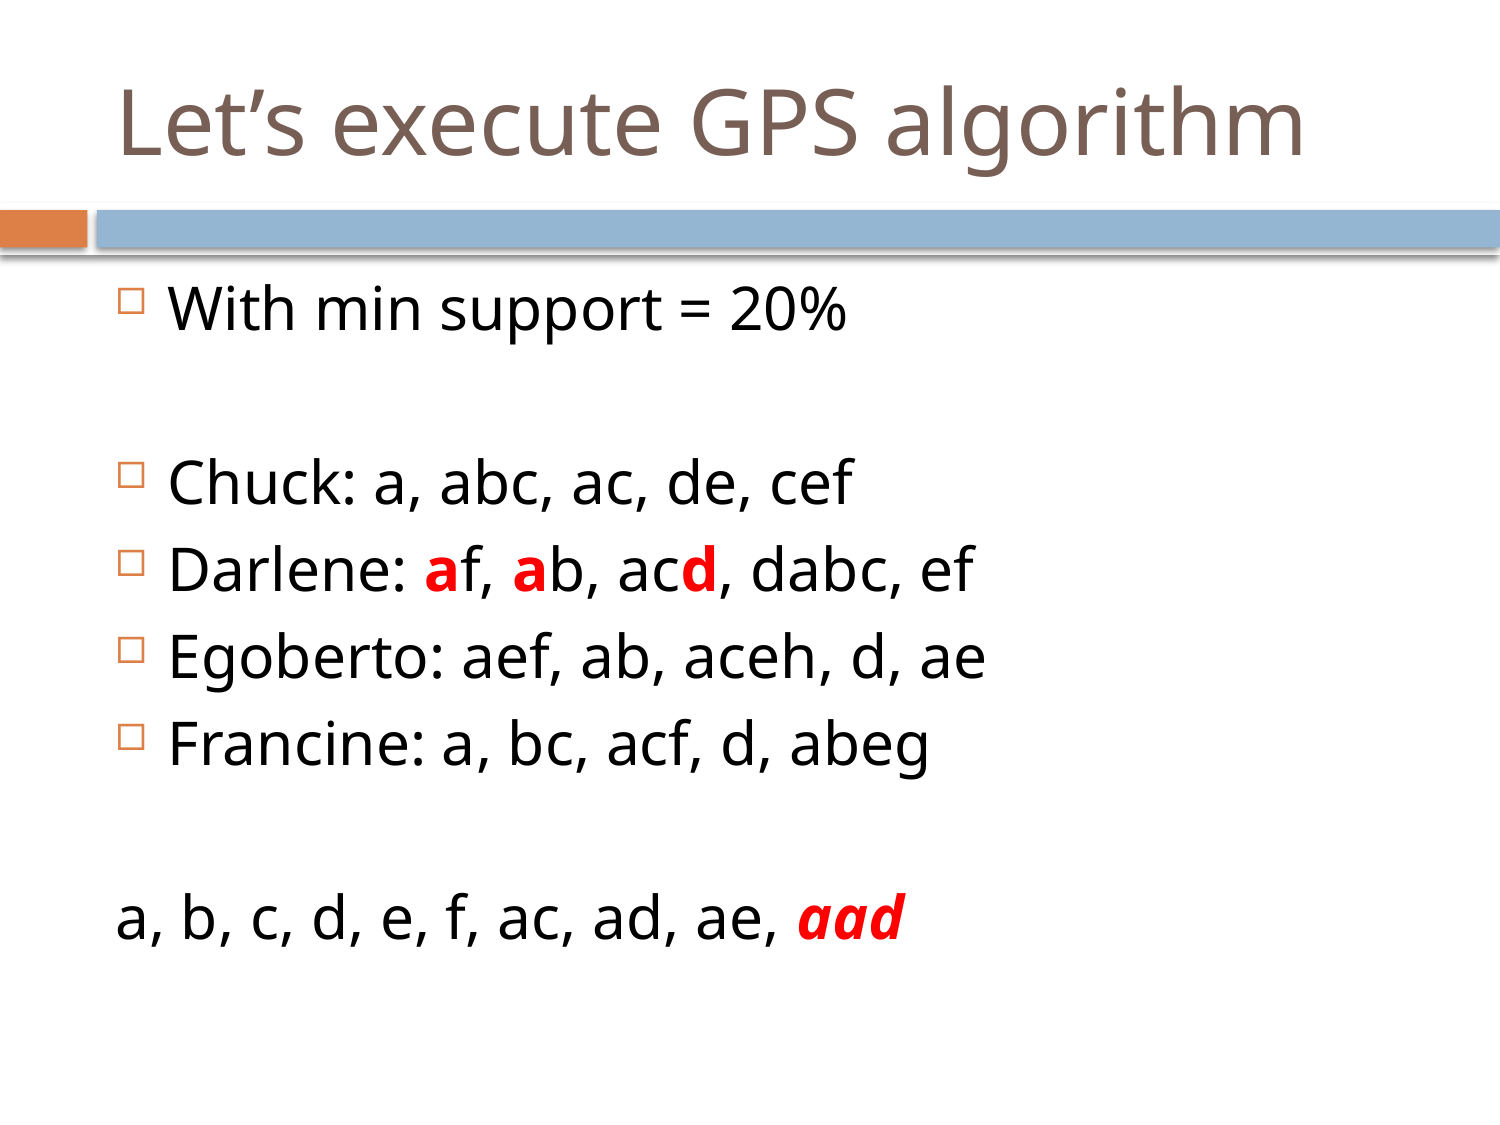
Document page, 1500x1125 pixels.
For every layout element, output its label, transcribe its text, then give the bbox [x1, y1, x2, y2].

title Let’s execute GPS algorithm [100, 37, 1438, 200]
list With min support = 20% Chuck: a, abc, ac, de, cef Darlene: af, ab, acd, dabc, ef Egoberto: aef, ab, aceh, d, ae Francine: a, bc, acf, d, abeg a, b, c, d, e, f, ac, ad, ae, aad [100, 262, 1438, 1000]
